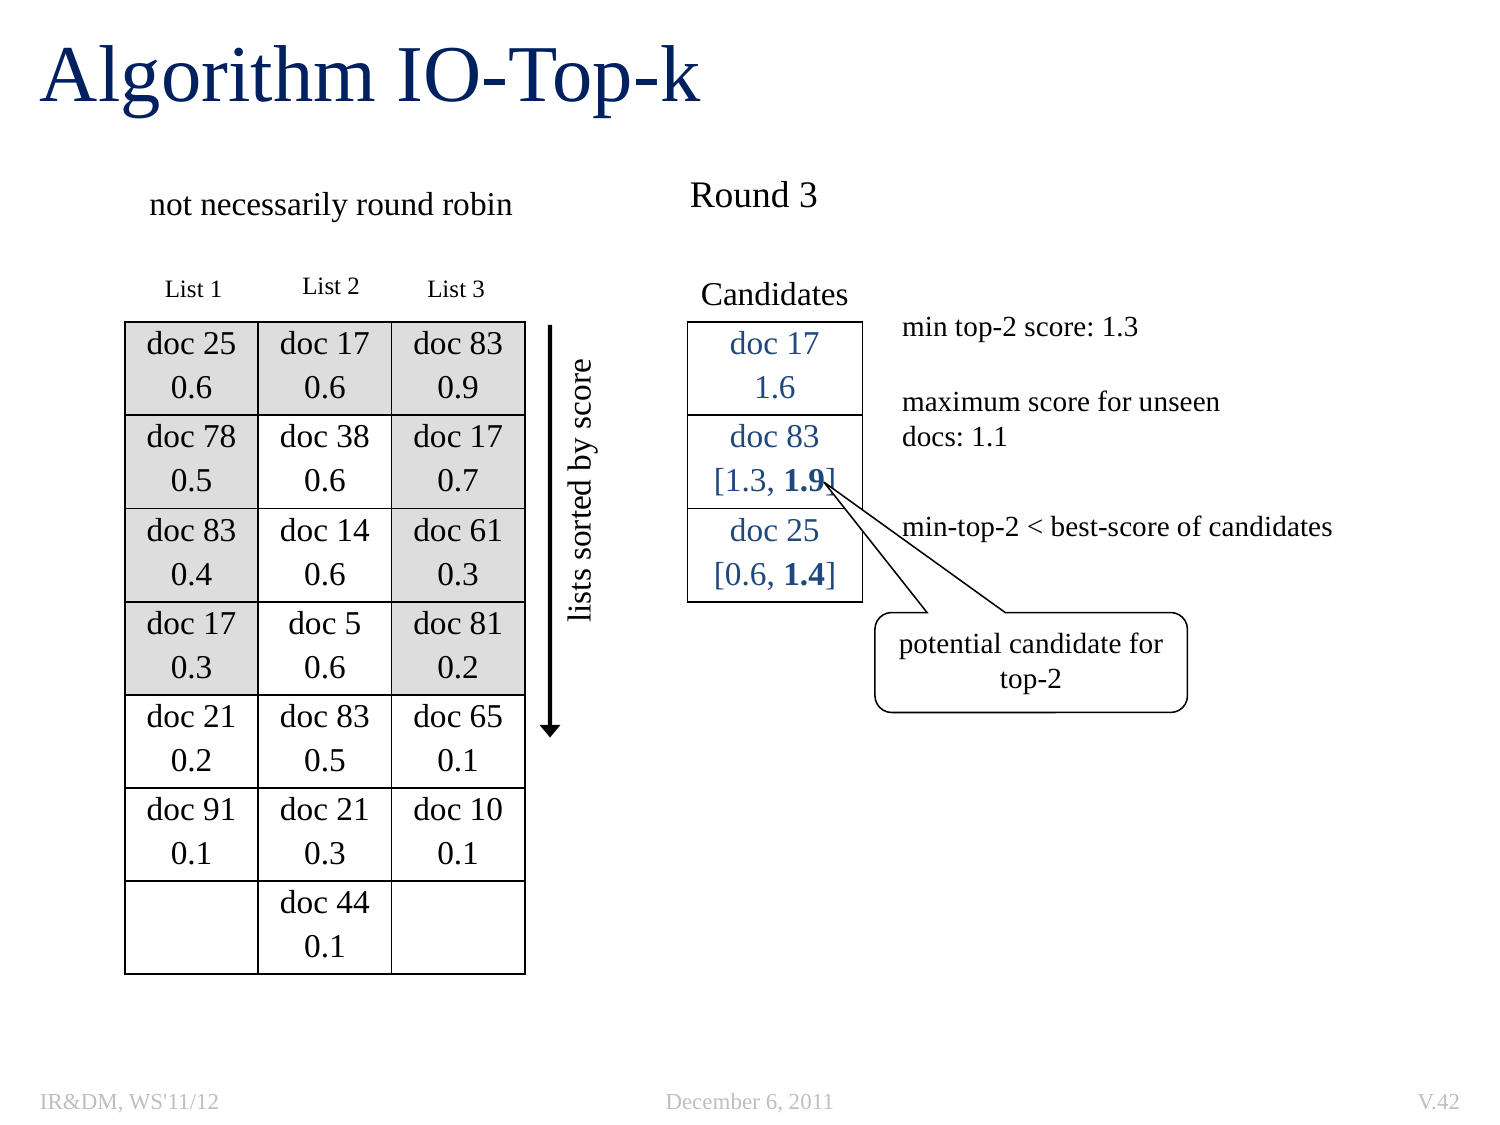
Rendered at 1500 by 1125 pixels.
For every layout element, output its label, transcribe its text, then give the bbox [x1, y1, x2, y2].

text_box [539, 324, 561, 738]
table_cell doc 81 0.2 [392, 603, 524, 694]
table_cell doc 61 0.3 [392, 509, 524, 601]
table_cell doc 83 [1.3, 1.9] [688, 416, 862, 508]
text_box maximum score for unseen docs: 1.1 [887, 374, 1263, 460]
table_cell doc 83 0.4 [126, 509, 257, 601]
table_cell doc 10 0.1 [392, 789, 524, 880]
table_cell doc 38 0.6 [259, 416, 391, 508]
table_cell doc 14 0.6 [259, 509, 391, 601]
table_cell [126, 882, 257, 973]
text_box Candidates [650, 264, 900, 320]
footer IR&DM, WS'11/12 [24, 1074, 475, 1125]
table_cell doc 5 0.6 [259, 603, 391, 694]
text_box min-top-2 < best-score of candidates [887, 499, 1400, 550]
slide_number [575, 1074, 925, 1125]
text_box Round 3 [675, 162, 1150, 223]
table_cell doc 91 0.1 [126, 789, 257, 880]
table_header doc 83 0.9 [392, 323, 524, 414]
title Algorithm IO-Top-k [24, 12, 1475, 125]
table_header doc 17 1.6 [688, 323, 862, 414]
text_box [124, 262, 526, 311]
table_cell doc 65 0.1 [392, 696, 524, 787]
text_box not necessarily round robin [87, 174, 575, 230]
table_header doc 17 0.6 [259, 323, 391, 414]
table_cell doc 17 0.7 [392, 416, 524, 508]
slide_number V.42 [1149, 1074, 1475, 1125]
table_cell doc 83 0.5 [259, 696, 391, 787]
text_box lists sorted by score [549, 287, 605, 638]
table_cell doc 44 0.1 [259, 882, 391, 973]
text_box min top-2 score: 1.3 [887, 299, 1188, 350]
table_cell doc 21 0.2 [126, 696, 257, 787]
table_cell doc 25 [0.6, 1.4] [688, 509, 862, 601]
table_cell doc 21 0.3 [259, 789, 391, 880]
table_cell doc 17 0.3 [126, 603, 257, 694]
table_cell doc 78 0.5 [126, 416, 257, 508]
text_box potential candidate for top-2 [823, 482, 1188, 713]
table_header doc 25 0.6 [126, 323, 257, 414]
table_cell [392, 882, 524, 973]
